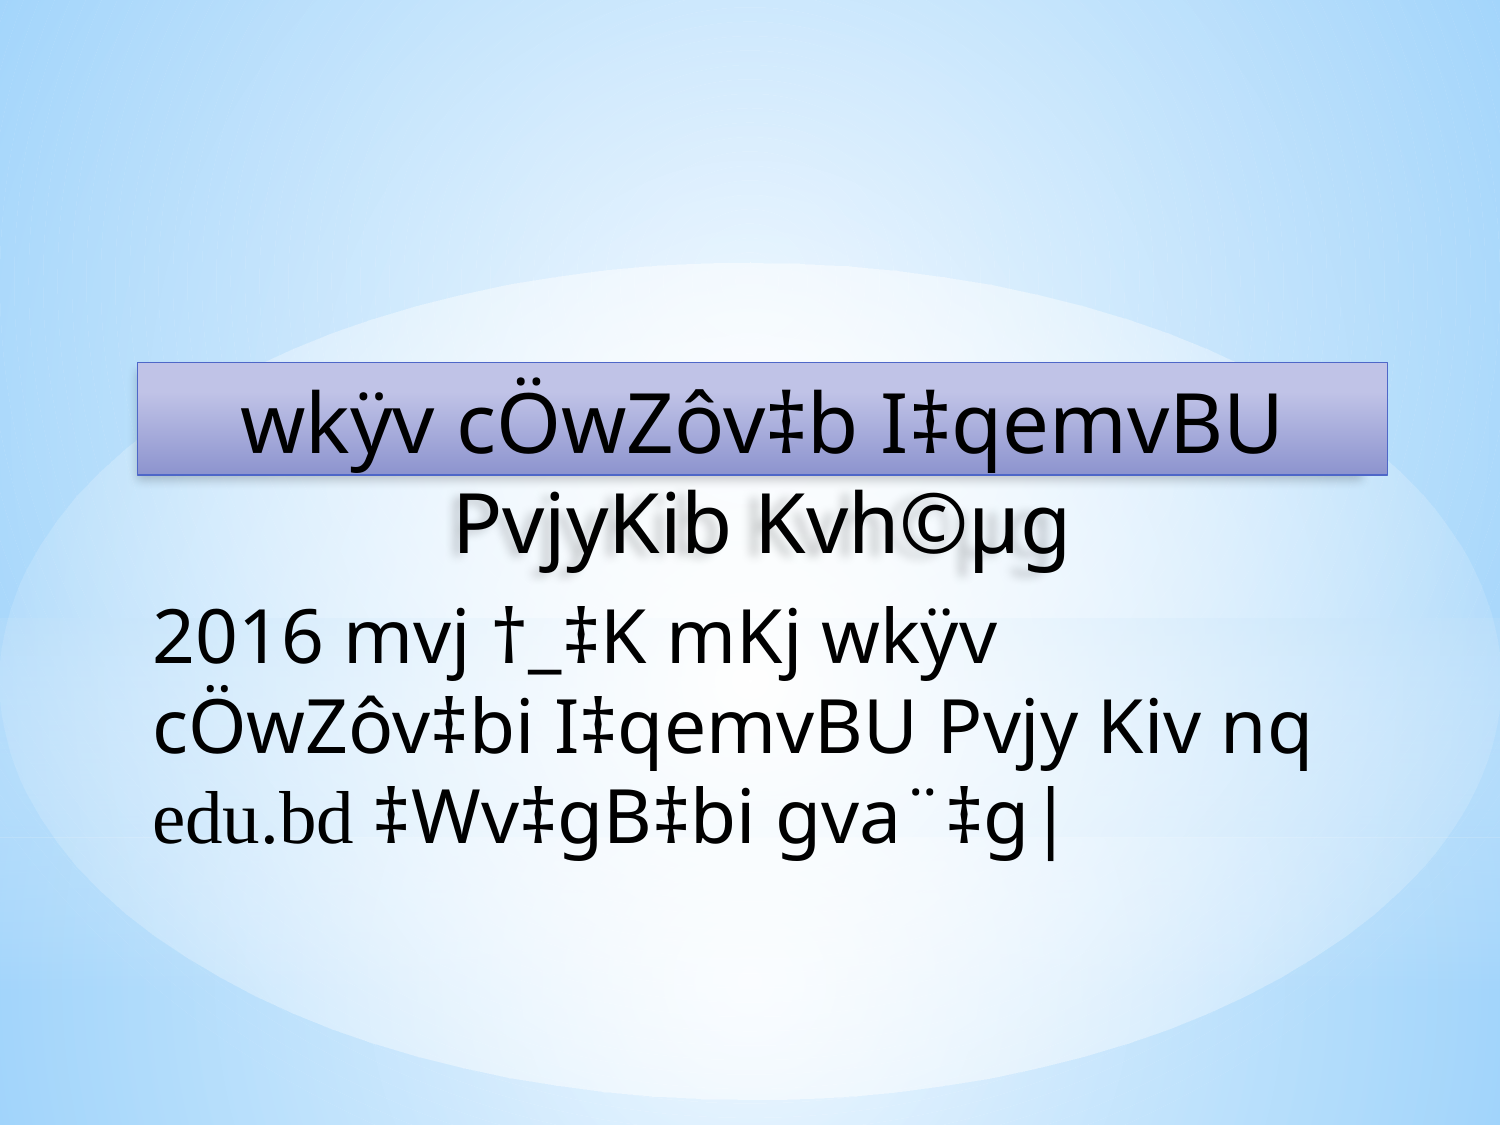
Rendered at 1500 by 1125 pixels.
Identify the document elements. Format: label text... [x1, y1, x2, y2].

text_box 2016 mvj †_‡K mKj wkÿv cÖwZôv‡bi I‡qemvBU Pvjy Kiv nq edu.bd ‡Wv‡gB‡bi gva¨‡g| [137, 580, 1388, 866]
text_box wkÿv cÖwZôv‡b I‡qemvBU PvjyKib Kvh©µg [137, 362, 1388, 476]
